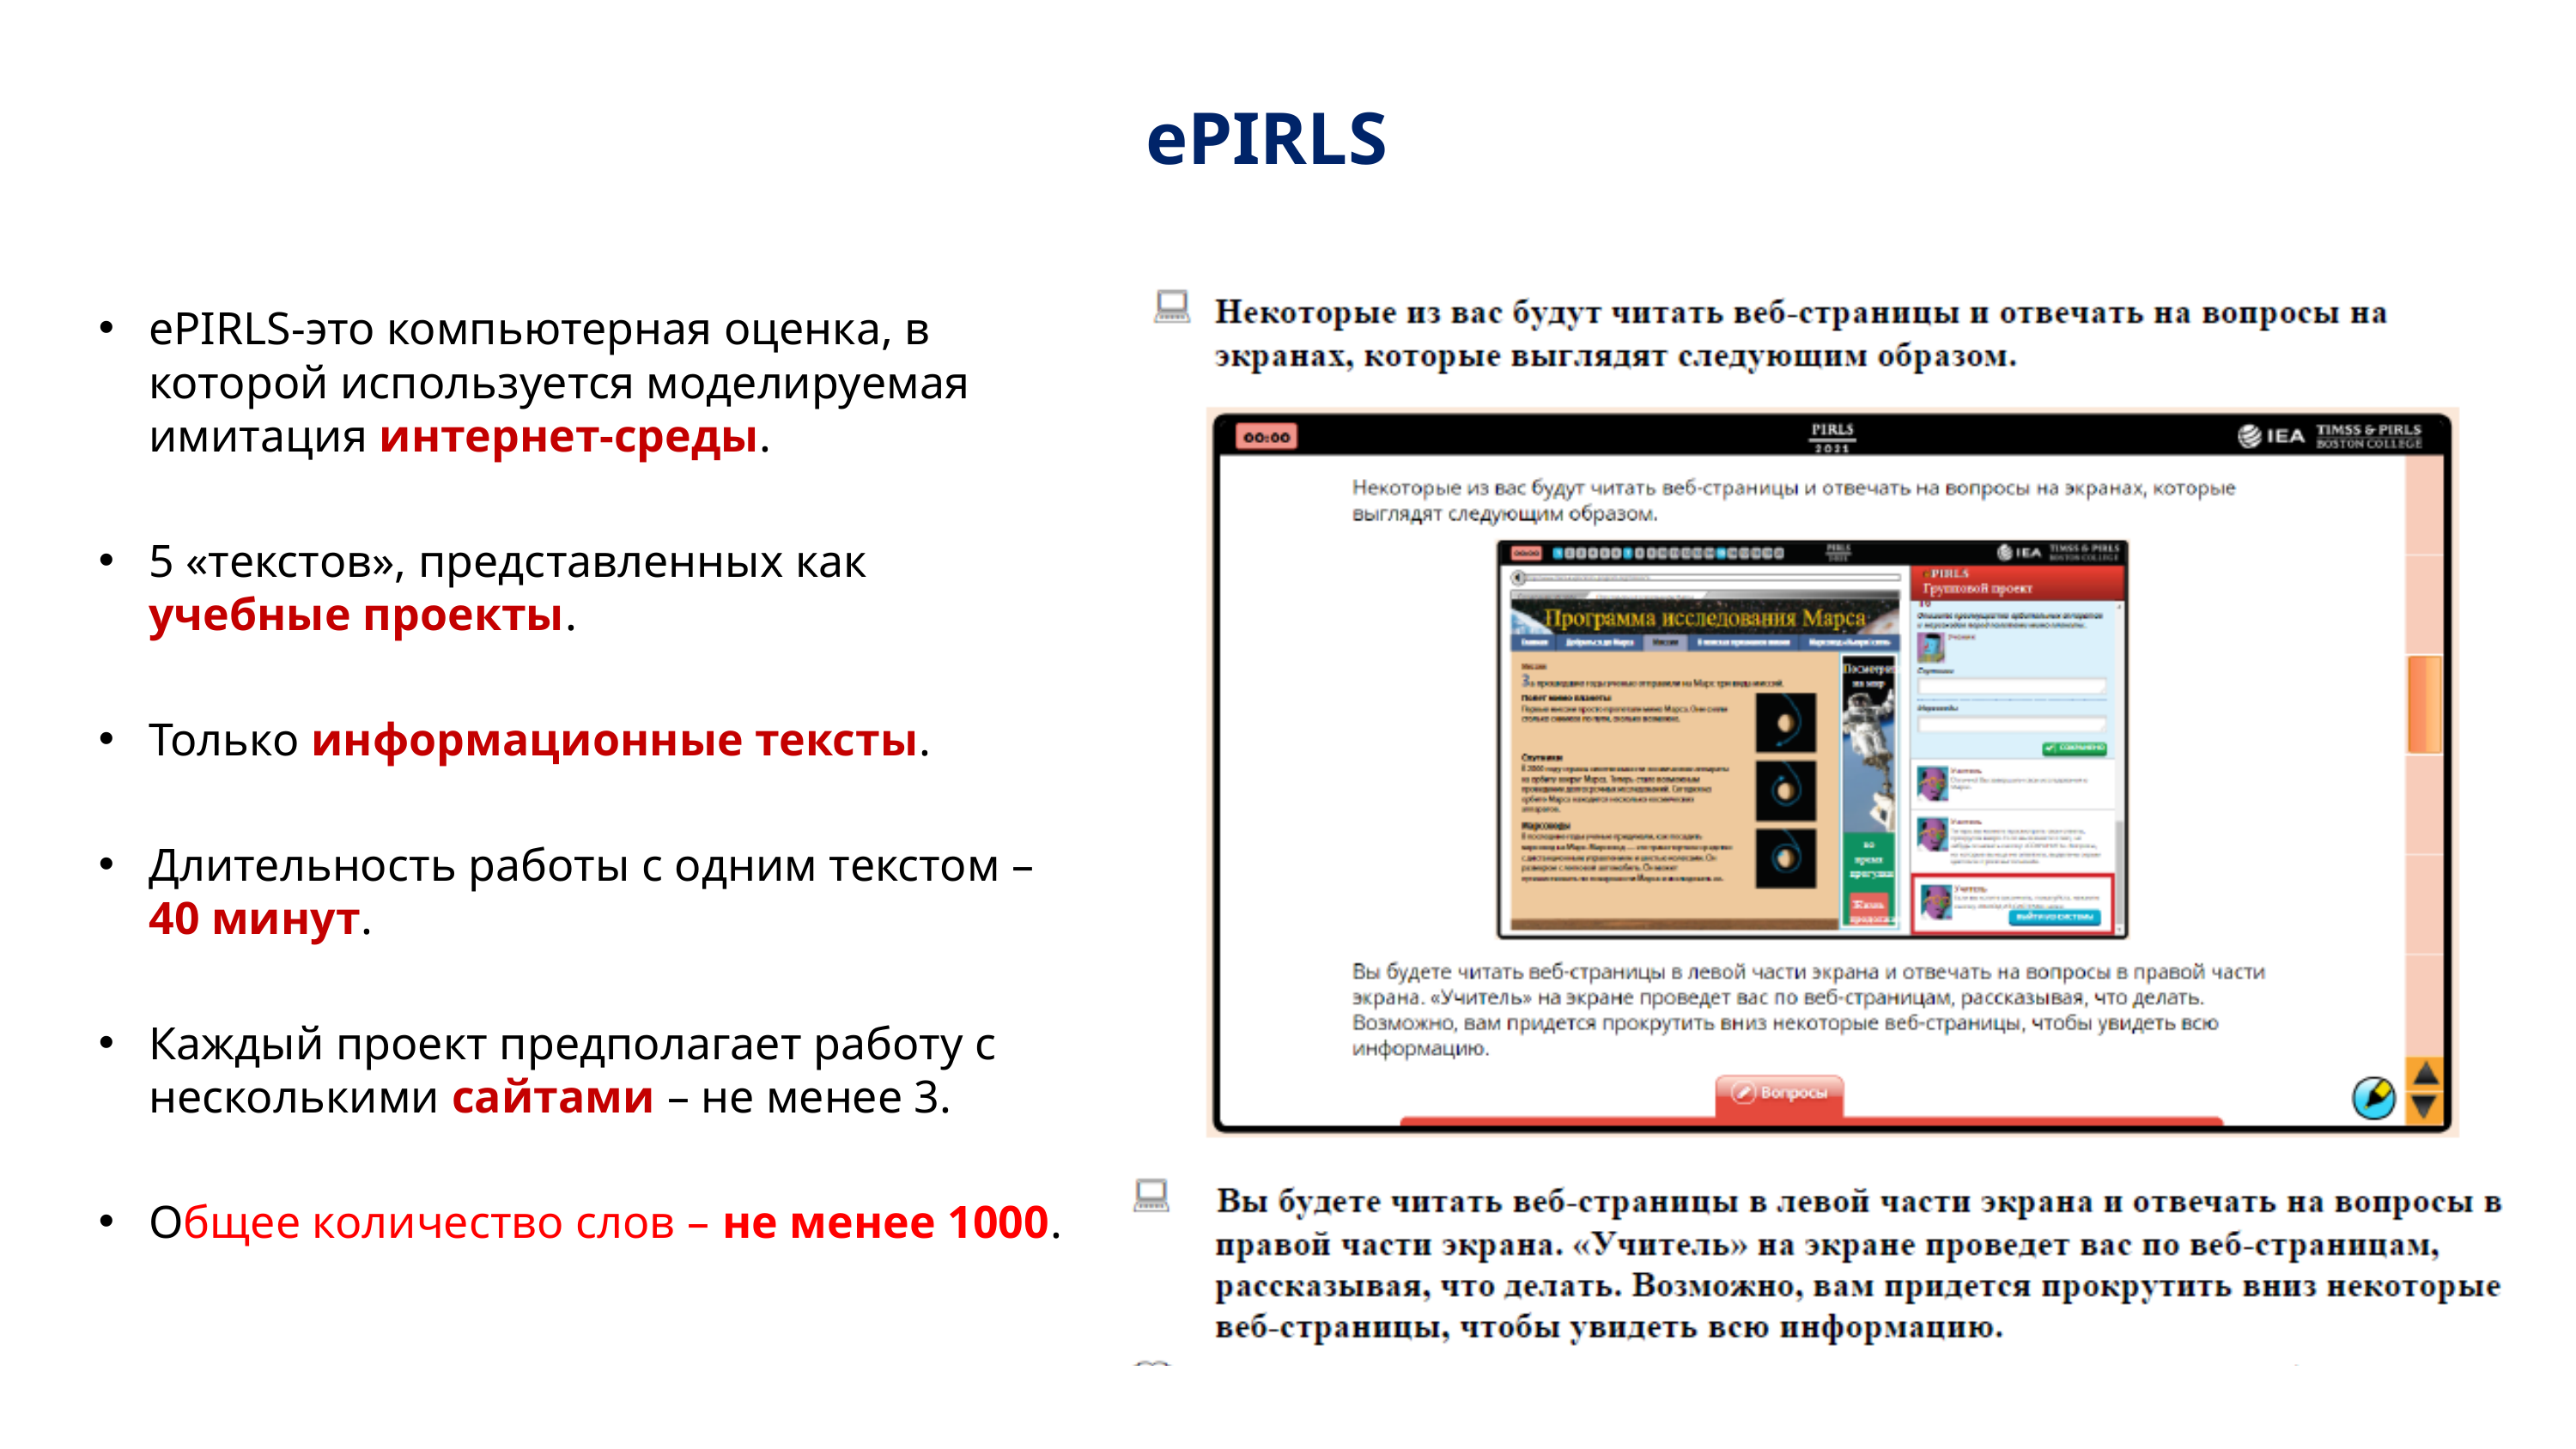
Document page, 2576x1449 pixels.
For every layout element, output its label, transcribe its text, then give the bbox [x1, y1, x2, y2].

title ePIRLS [687, 55, 1846, 216]
list ePIRLS-это компьютерная оценка, в которой используется моделируемая имитация интернет-среды. 5 «текстов», представленных как учебные проекты. Только информационные тексты. Длительность работы с одним текстом – 40 минут. Каждый проект предполагает работу с несколькими сайтами – не менее 3. Общее количество слов – не менее 1000. [85, 294, 1095, 1266]
picture [1123, 266, 2529, 1366]
